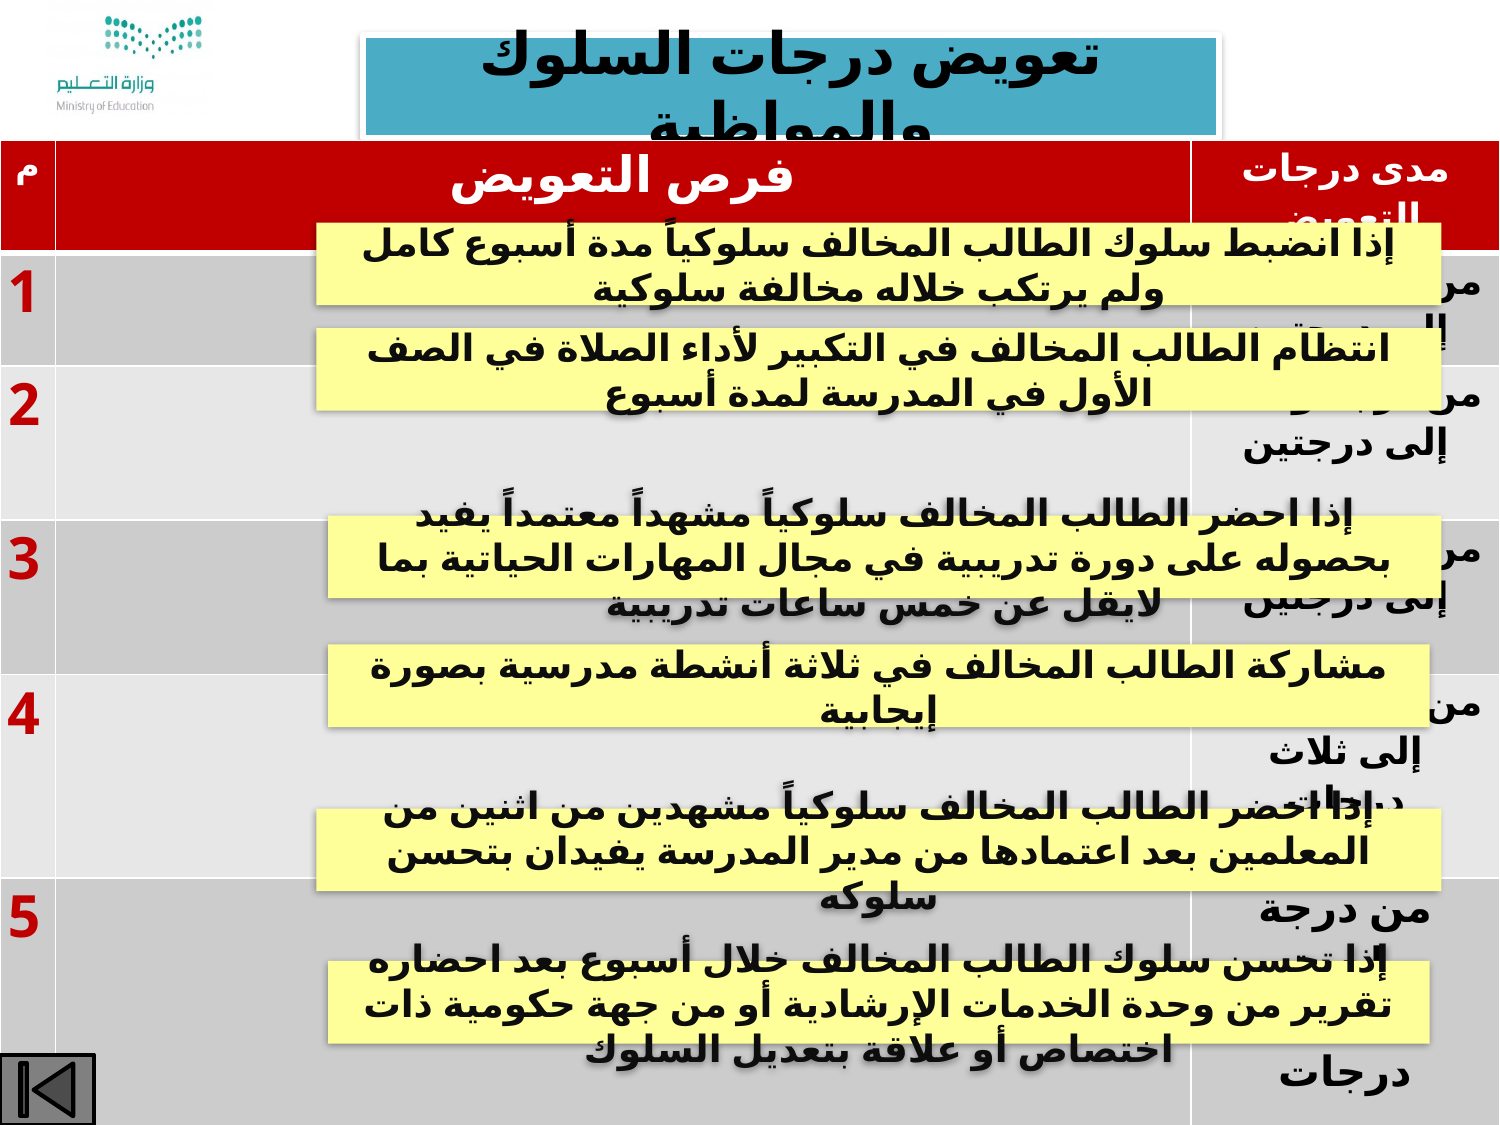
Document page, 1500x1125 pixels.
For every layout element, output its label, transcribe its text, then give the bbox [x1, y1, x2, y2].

table_cell 2 [1, 367, 55, 519]
table_cell 1 [1, 256, 55, 365]
text_box مشاركة الطالب المخالف في ثلاثة أنشطة مدرسية بصورة إيجابية [327, 644, 1430, 728]
table_header فرص التعويض [56, 141, 1190, 250]
table_cell 5 [1, 879, 55, 1053]
table_cell [56, 367, 1190, 519]
table_header مدى درجات التعويض [1192, 141, 1499, 250]
table_cell من درجة واحدة إلى ثلاث درجات [1192, 879, 1499, 1125]
table_cell 3 [1, 521, 55, 674]
text_box إذا تحسن سلوك الطالب المخالف خلال أسبوع بعد احضاره تقرير من وحدة الخدمات الإرشادية أو من جهة حكومية ذات اختصاص أو علاقة بتعديل السلوك [327, 960, 1430, 1044]
table_cell من درجة واحدة إلى ثلاث درجات [1192, 675, 1499, 877]
text_box انتظام الطالب المخالف في التكبير لأداء الصلاة في الصف الأول في المدرسة لمدة أسبوع [316, 327, 1442, 411]
table_cell [56, 521, 1190, 674]
table_cell من درجة واحدة إلى درجتين [1192, 521, 1499, 674]
text_box إذا انضبط سلوك الطالب المخالف سلوكياً مدة أسبوع كامل ولم يرتكب خلاله مخالفة سلوكية [316, 222, 1442, 306]
text_box [45, 0, 215, 119]
text_box إذا احضر الطالب المخالف سلوكياً مشهداً معتمداً يفيد بحصوله على دورة تدريبية في مجال المهارات الحياتية بما لايقل عن خمس ساعات تدريبية [327, 515, 1442, 599]
table_cell [56, 675, 1190, 877]
table_cell من درجة واحدة إلى درجتين [1192, 367, 1499, 519]
table_cell [56, 879, 1190, 1125]
table_cell [56, 256, 1190, 365]
table_cell 4 [1, 675, 55, 877]
table_header م [1, 141, 55, 250]
text_box تعويض درجات السلوك والمواظبة [360, 32, 1222, 140]
text_box [0, 1053, 96, 1125]
text_box إذا احضر الطالب المخالف سلوكياً مشهدين من اثنين من المعلمين بعد اعتمادها من مدير المدرسة يفيدان بتحسن سلوكه [316, 808, 1442, 892]
table_cell من درجة واحدة إلى درجتين [1192, 256, 1499, 365]
